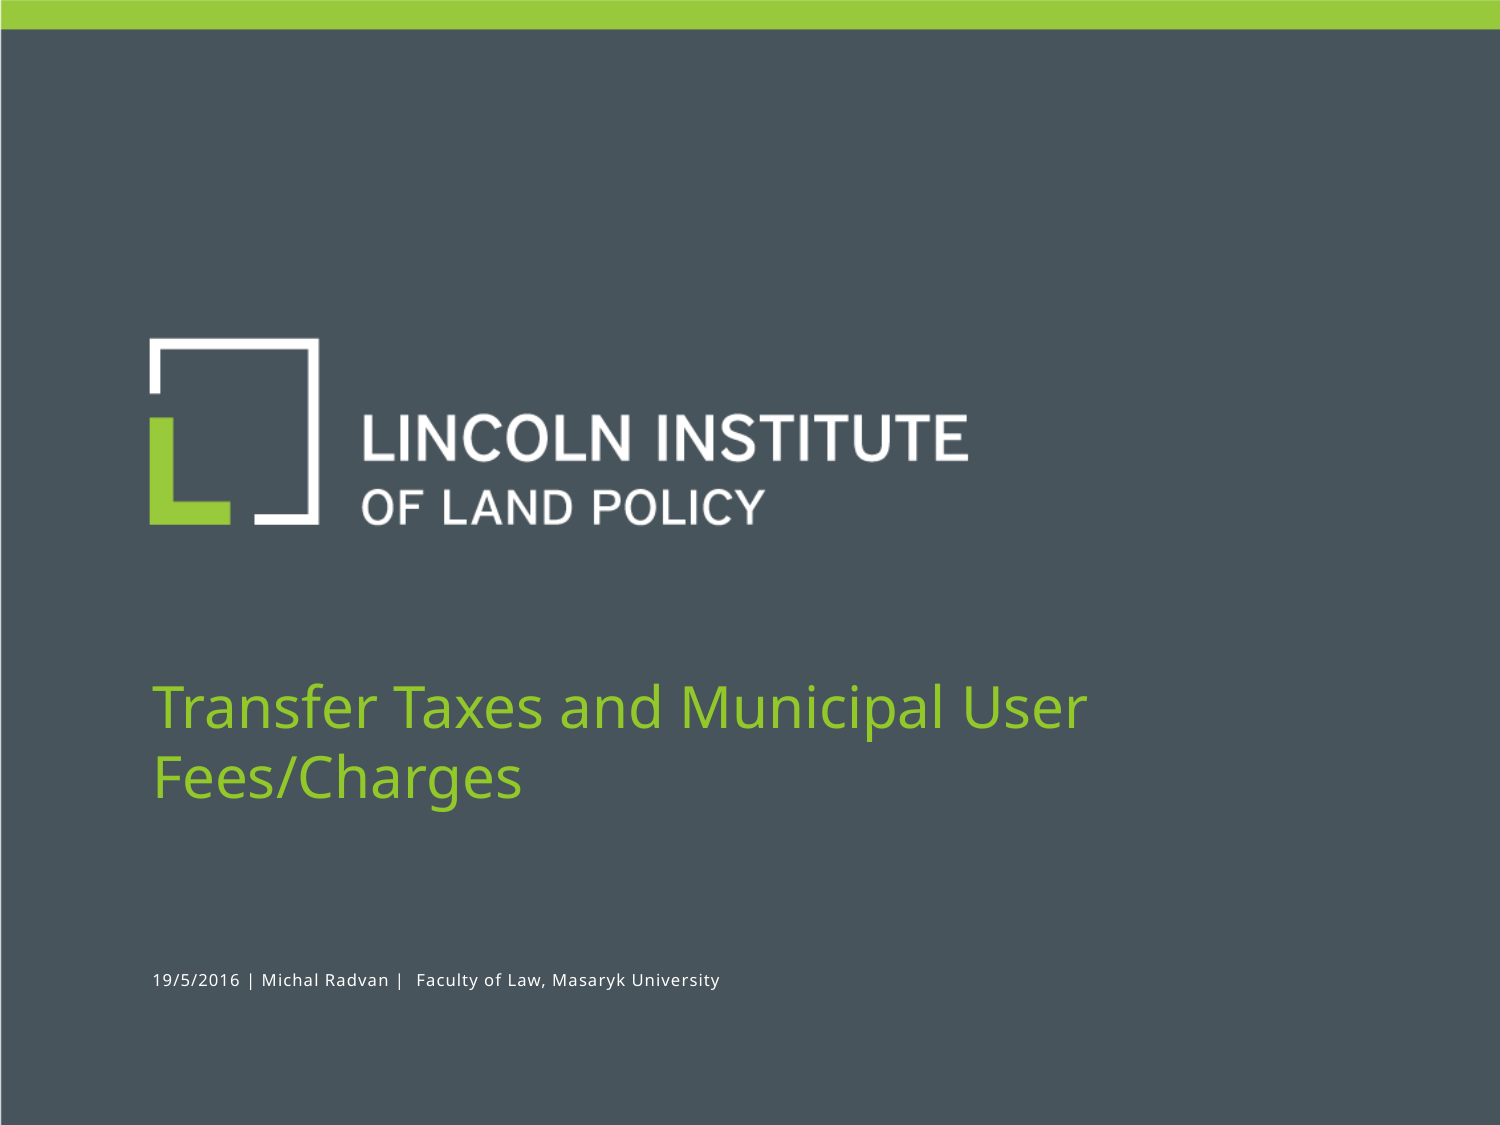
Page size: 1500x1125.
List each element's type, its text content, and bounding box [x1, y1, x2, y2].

picture [0, 0, 1500, 1125]
list 19/5/2016 | Michal Radvan | Faculty of Law, Masaryk University [137, 962, 1263, 1038]
title Transfer Taxes and Municipal User Fees/Charges [137, 662, 1413, 825]
